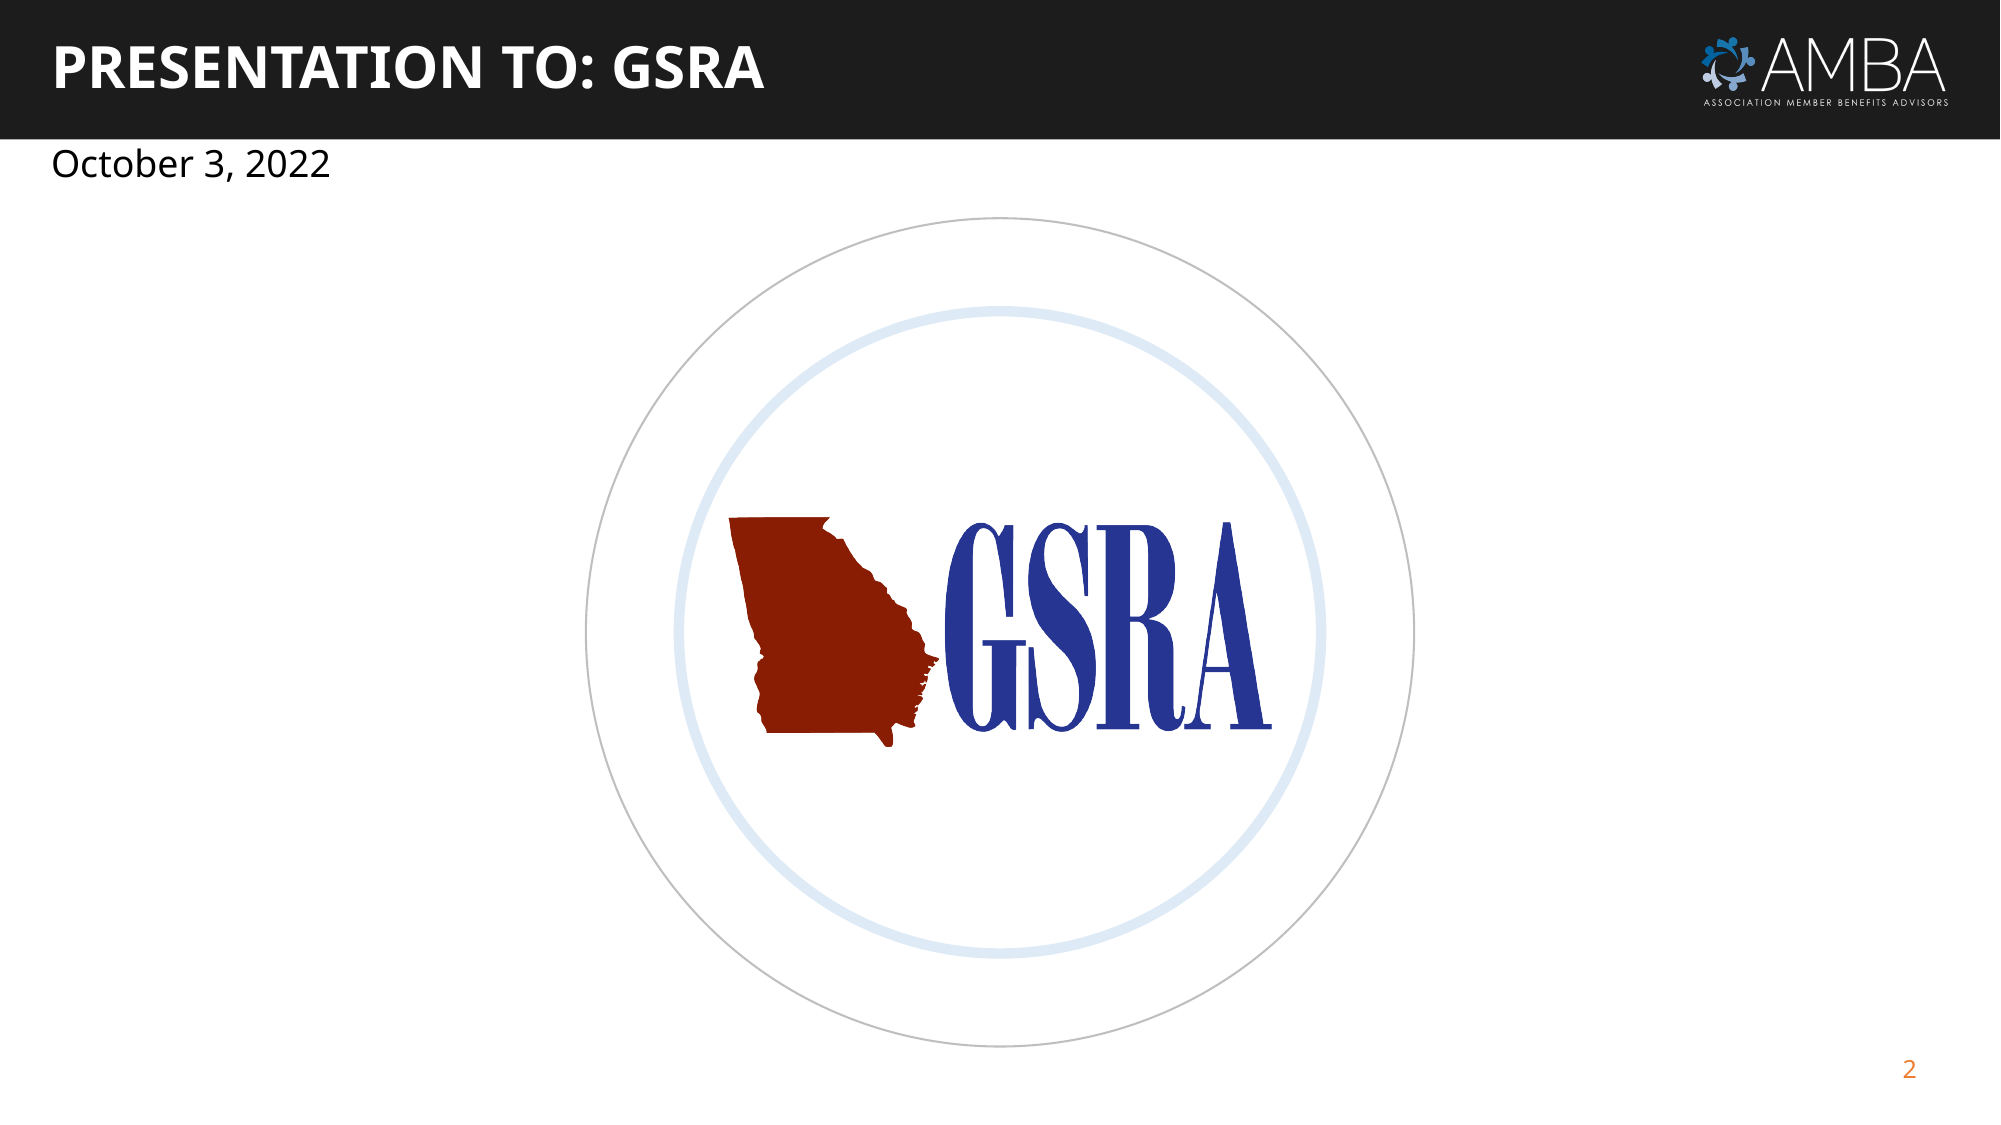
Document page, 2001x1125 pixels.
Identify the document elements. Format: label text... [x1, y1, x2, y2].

text_box [584, 217, 1416, 1048]
picture [728, 517, 1272, 747]
text_box 2 [1887, 1046, 1932, 1092]
picture [1701, 28, 1964, 108]
title Presentation to: GSRA [36, 42, 1377, 97]
text_box October 3, 2022 [36, 132, 429, 192]
